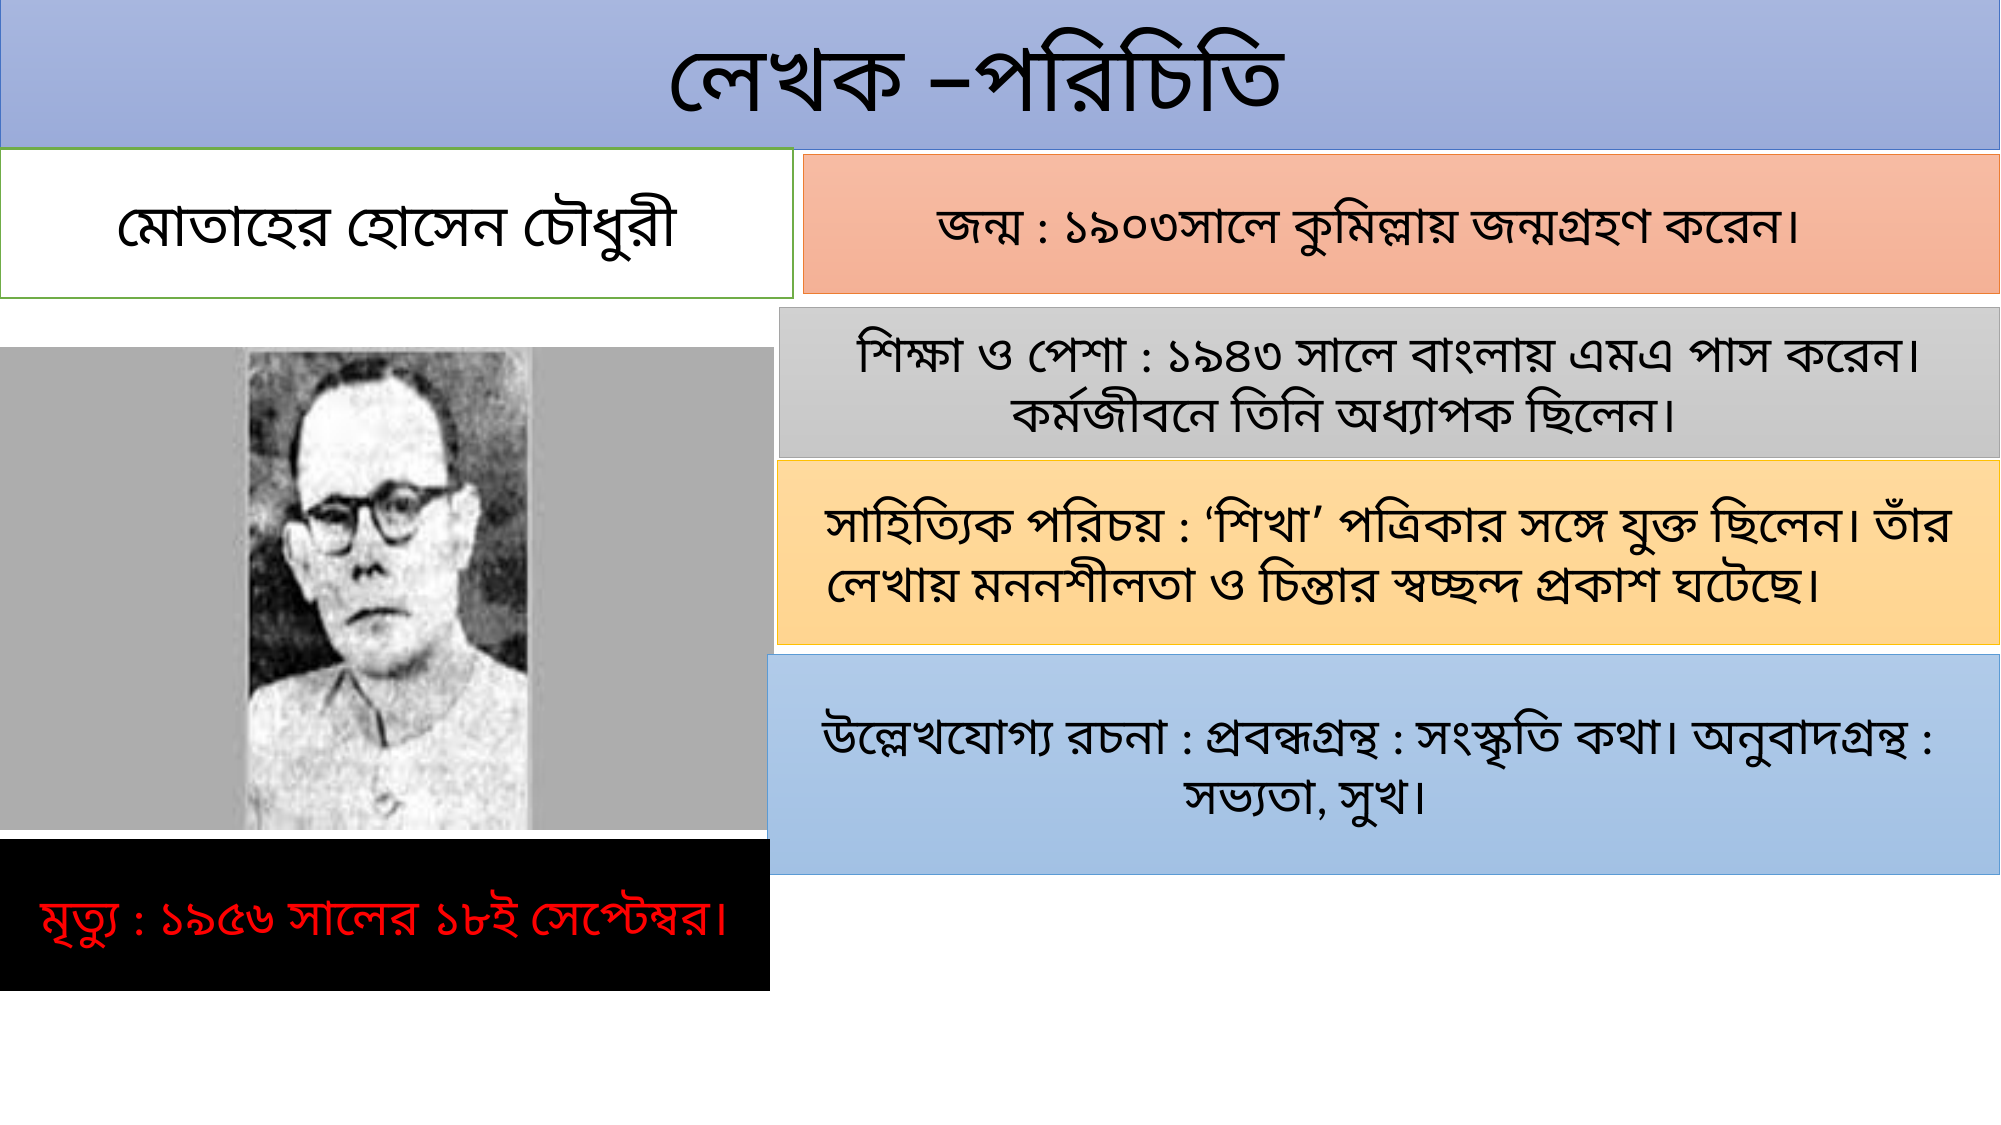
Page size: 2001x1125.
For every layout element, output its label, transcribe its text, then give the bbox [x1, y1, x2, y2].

text_box সাহিত্যিক পরিচয় : ‘শিখা’ পত্রিকার সঙ্গে যুক্ত ছিলেন। তাঁর লেখায় মননশীলতা ও চিন্তার স্বচ্ছন্দ প্রকাশ ঘটেছে। [777, 460, 2000, 645]
text_box লেখক –পরিচিতি [0, 0, 2000, 150]
text_box মৃত্যু : ১৯৫৬ সালের ১৮ই সেপ্টেম্বর। [0, 839, 770, 991]
text_box মোতাহের হোসেন চৌধুরী [0, 147, 794, 299]
text_box শিক্ষা ও পেশা : ১৯৪৩ সালে বাংলায় এমএ পাস করেন।কর্মজীবনে তিনি অধ্যাপক ছিলেন। [779, 307, 2000, 458]
picture [0, 347, 774, 830]
text_box জন্ম : ১৯০৩সালে কুমিল্লায় জন্মগ্রহণ করেন। [803, 154, 2000, 294]
text_box উল্লেখযোগ্য রচনা : প্রবন্ধগ্রন্থ : সংস্কৃতি কথা। অনুবাদগ্রন্থ : সভ্যতা, সুখ। [767, 654, 2000, 875]
